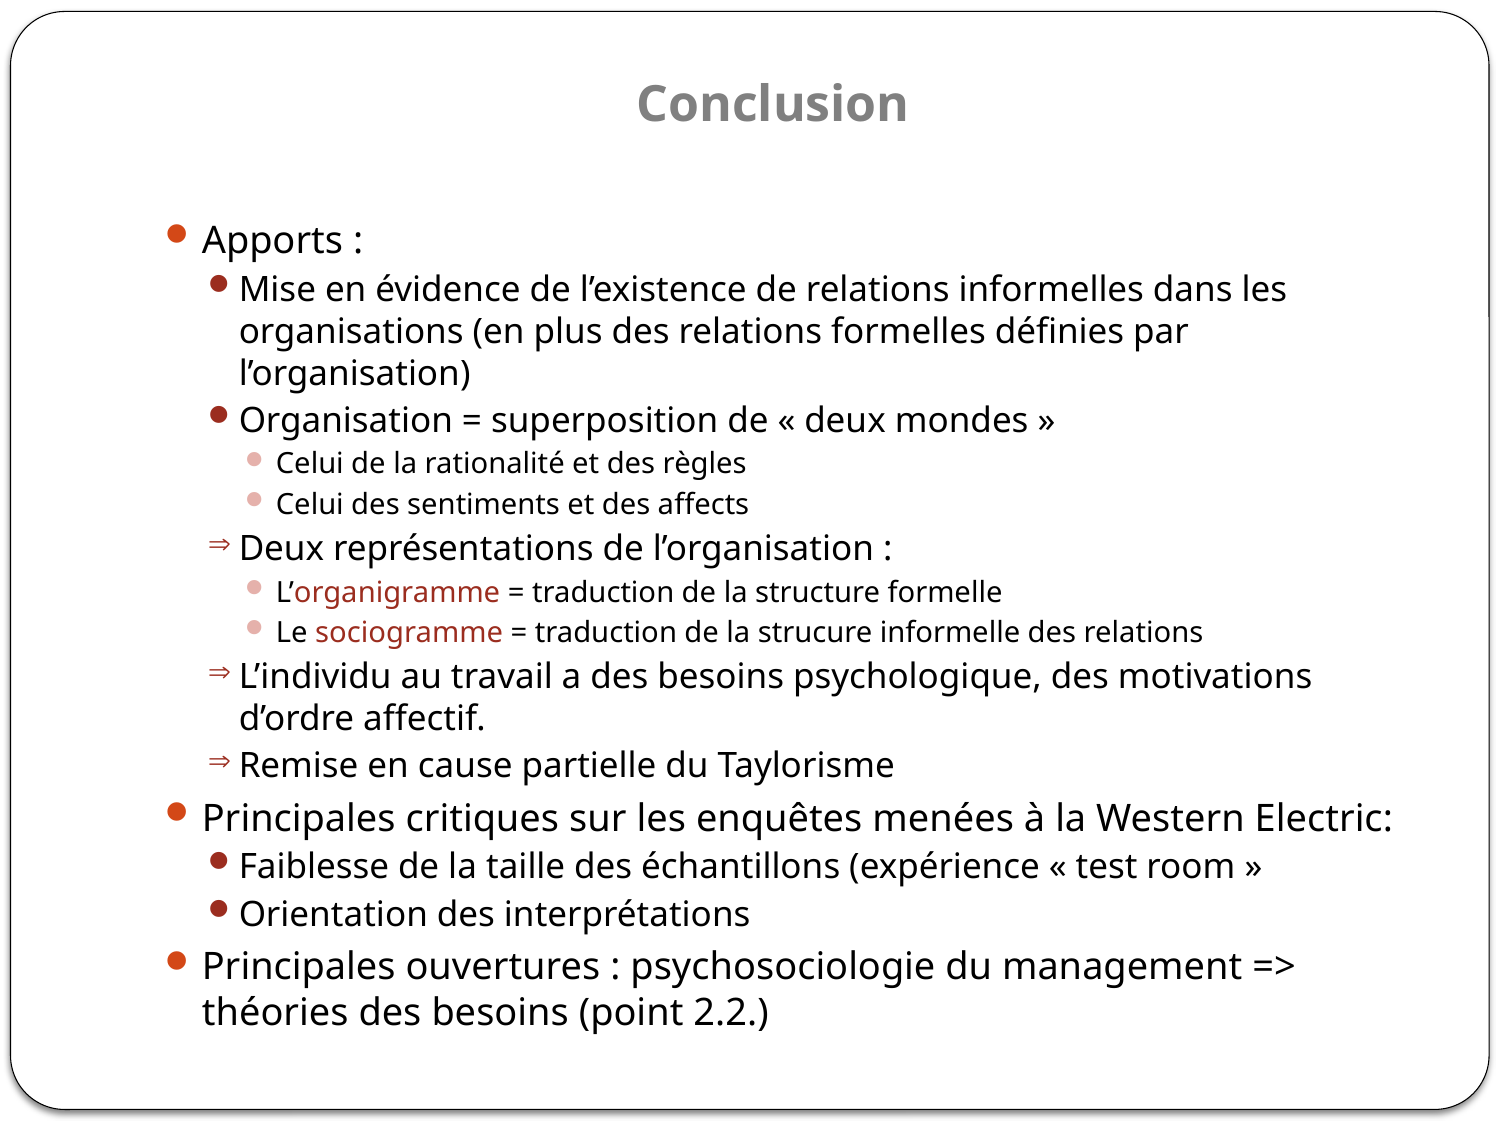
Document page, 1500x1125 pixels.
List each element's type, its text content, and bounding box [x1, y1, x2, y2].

title Conclusion [135, 30, 1411, 147]
list Apports : Mise en évidence de l’existence de relations informelles dans les organisations (en plus des relations formelles définies par l’organisation) Organisation = superposition de « deux mondes » Celui de la rationalité et des règles Celui des sentiments et des affects Deux représentations de l’organisation : L’organigramme = traduction de la structure formelle Le sociogramme = traduction de la strucure informelle des relations L’individu au travail a des besoins psychologique, des motivations d’ordre affectif. Remise en cause partielle du Taylorisme Principales critiques sur les enquêtes menées à la Western Electric: Faiblesse de la taille des échantillons (expérience « test room » Orientation des interprétations Principales ouvertures : psychosociologie du management => théories des besoins (point 2.2.) [150, 208, 1425, 1059]
